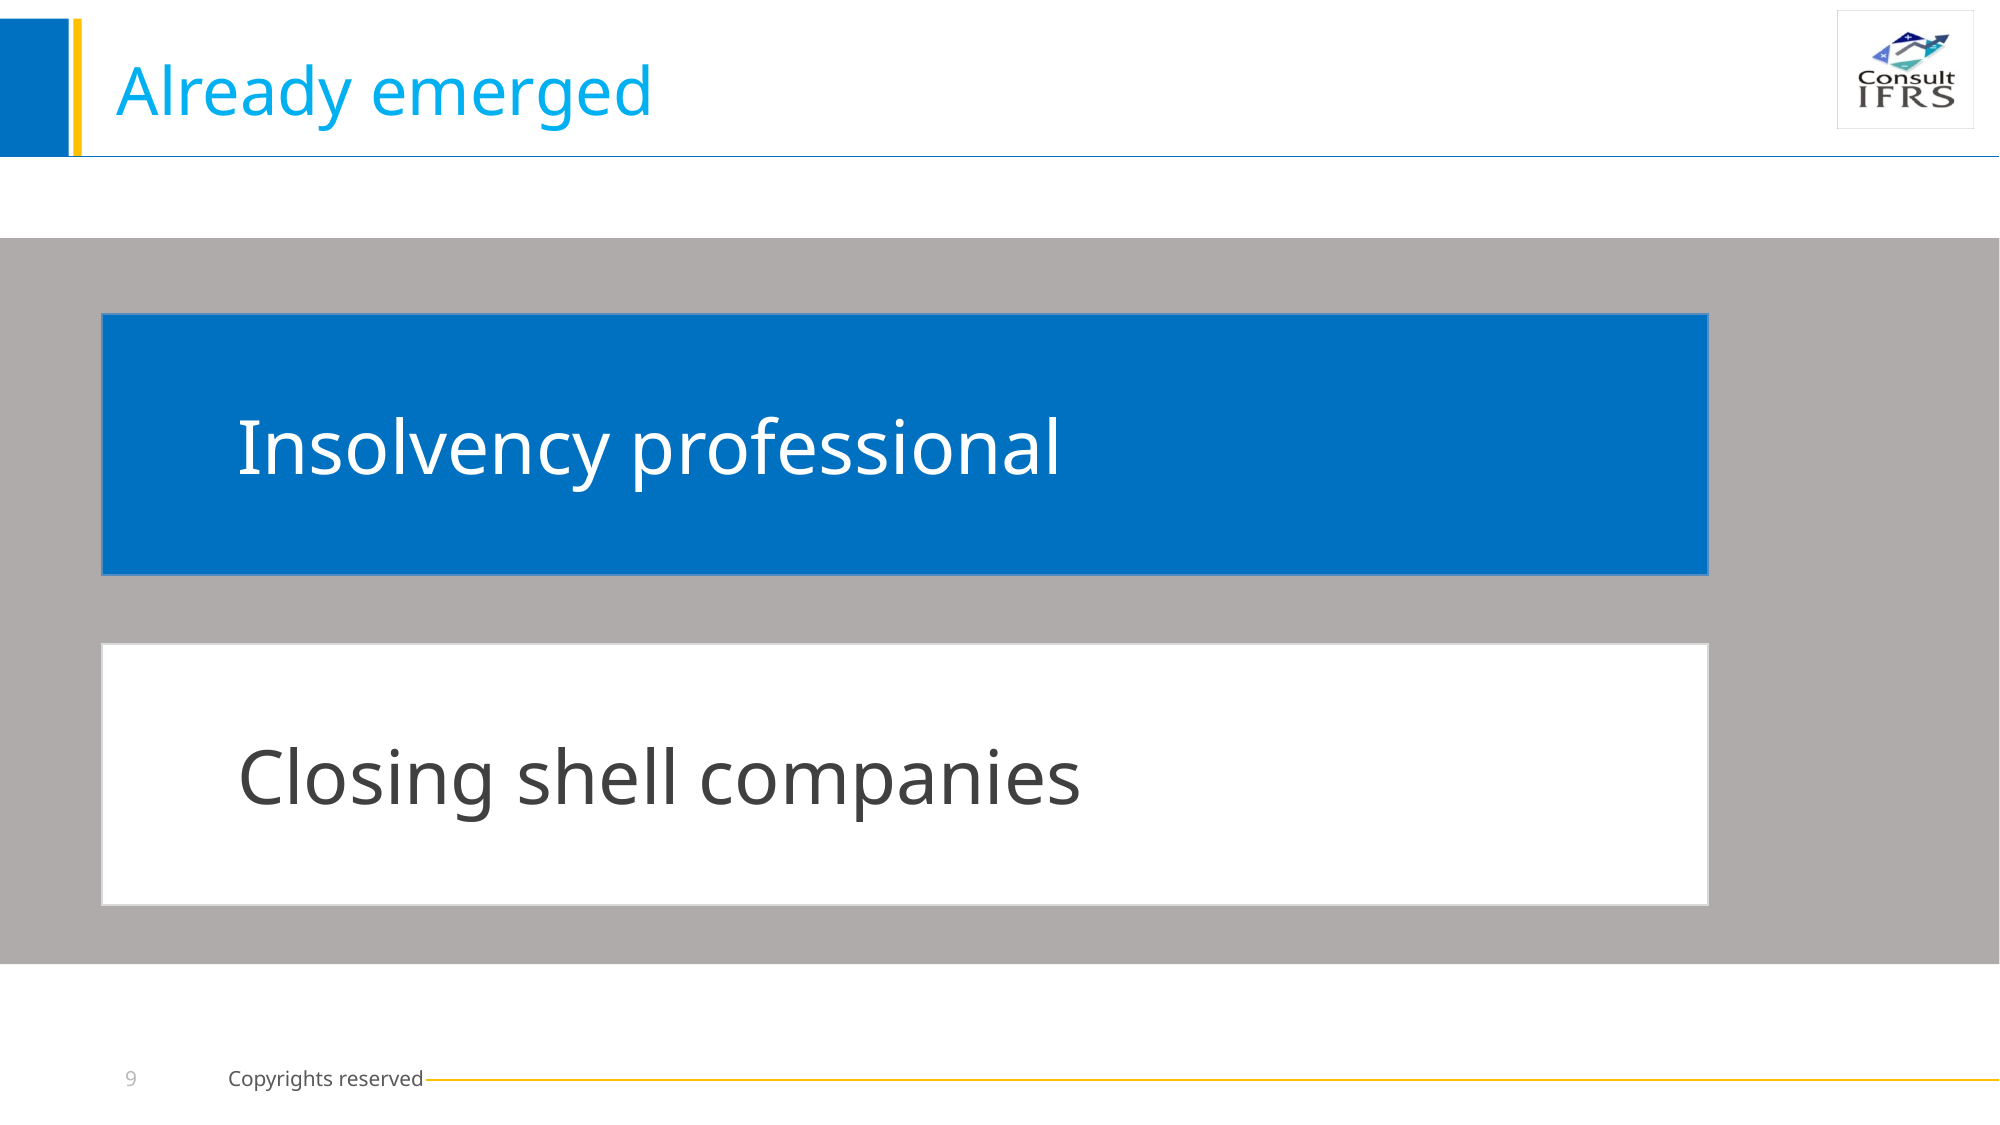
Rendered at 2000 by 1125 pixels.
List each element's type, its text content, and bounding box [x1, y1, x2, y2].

slide_number 9 [125, 1065, 201, 1125]
text_box [0, 237, 2000, 965]
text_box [101, 313, 1709, 906]
text_box Already emerged [101, 41, 1475, 137]
picture [1834, 10, 1974, 131]
